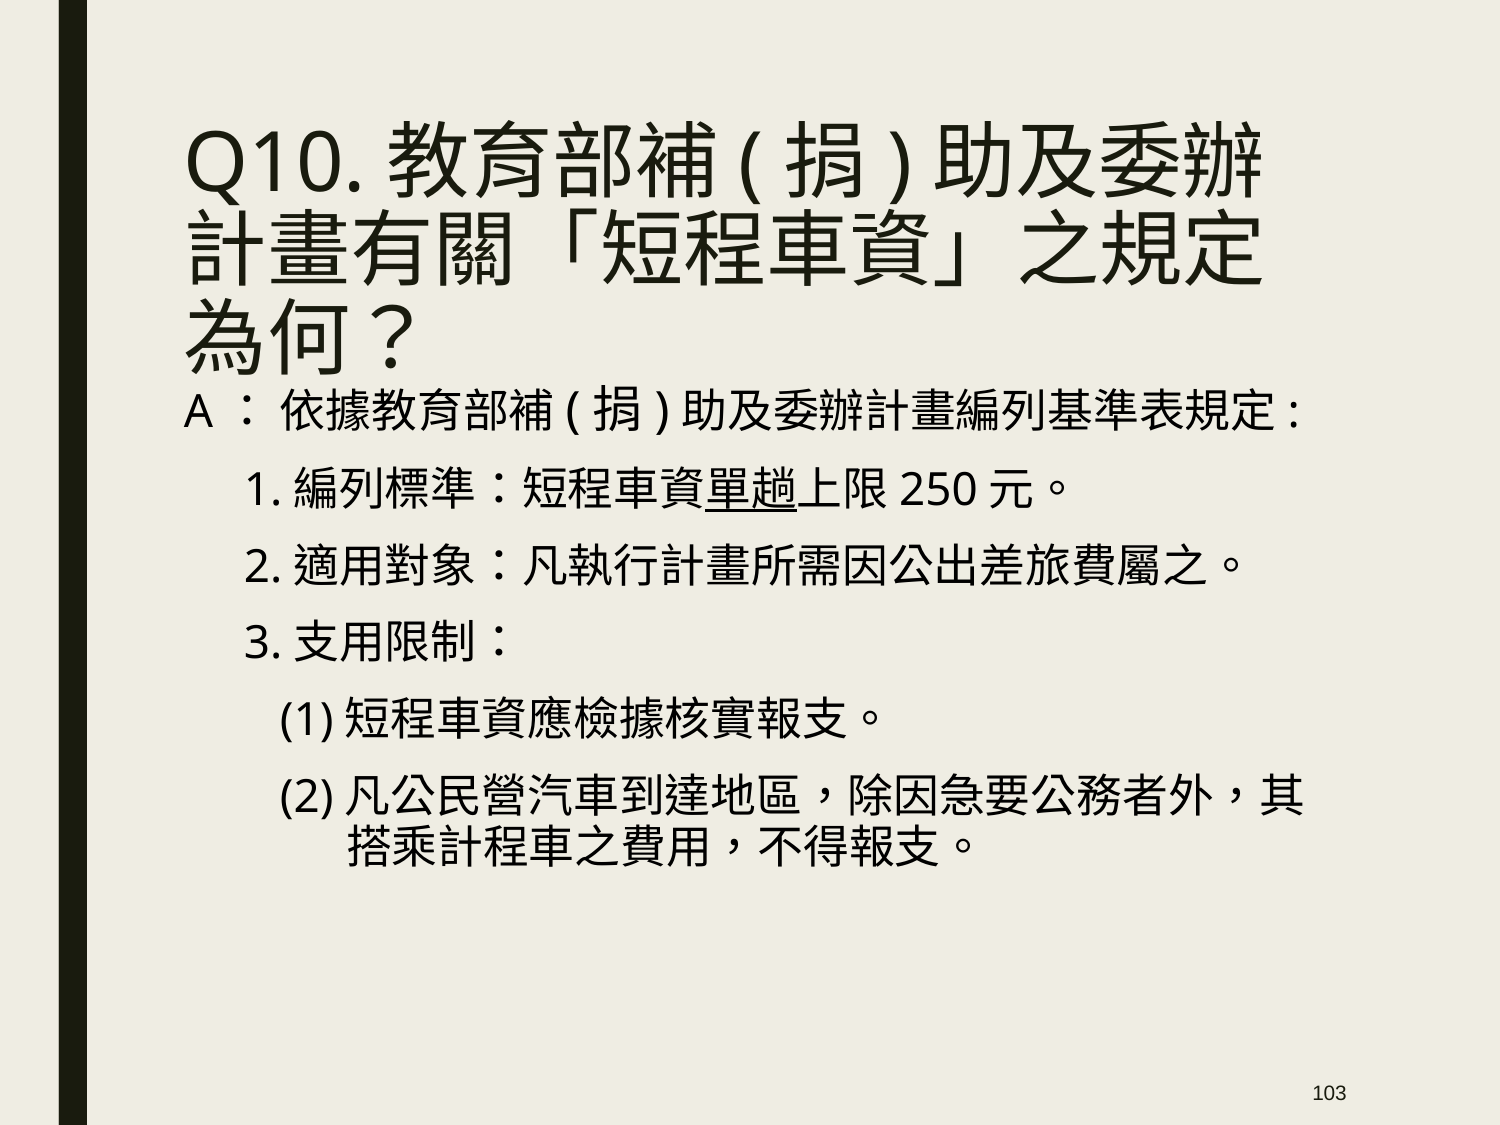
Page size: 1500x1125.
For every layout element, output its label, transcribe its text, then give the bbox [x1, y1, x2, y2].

list A： 依據教育部補(捐)助及委辦計畫編列基準表規定: 1.編列標準：短程車資單趟上限250元。 2.適用對象：凡執行計畫所需因公出差旅費屬之。 3.支用限制： (1)短程車資應檢據核實報支。 (2)凡公民營汽車到達地區，除因急要公務者外，其搭乘計程車之費用，不得報支。 [168, 375, 1351, 963]
slide_number 103 [1165, 1058, 1362, 1125]
title Q10.教育部補(捐)助及委辦計畫有關「短程車資」之規定為何？ [168, 112, 1351, 357]
